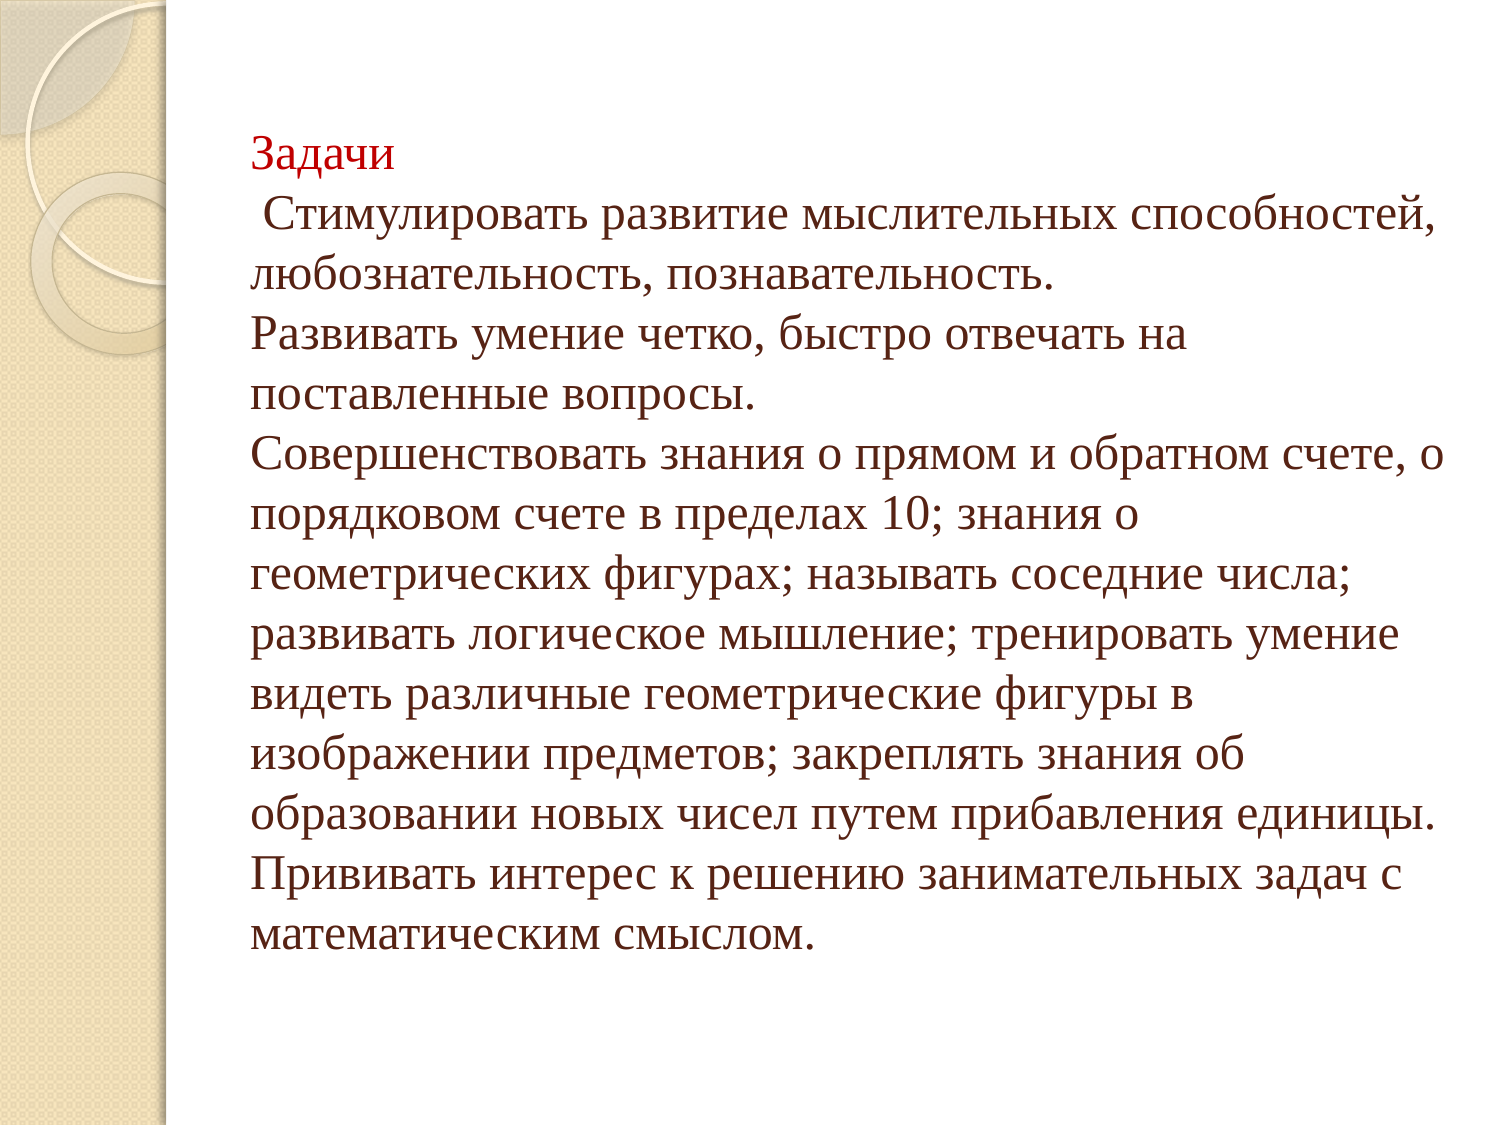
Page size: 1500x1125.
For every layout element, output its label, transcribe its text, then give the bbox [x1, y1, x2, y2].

title Задачи Стимулировать развитие мыслительных способностей, любознательность, познавательность. Развивать умение четко, быстро отвечать на поставленные вопросы. Совершенствовать знания о прямом и обратном счете, о порядковом счете в пределах 10; знания о геометрических фигурах; называть соседние числа; развивать логическое мышление; тренировать умение видеть различные геометрические фигуры в изображении предметов; закреплять знания об образовании новых чисел путем прибавления единицы. Прививать интерес к решению занимательных задач с математическим смыслом. [235, 45, 1466, 1094]
